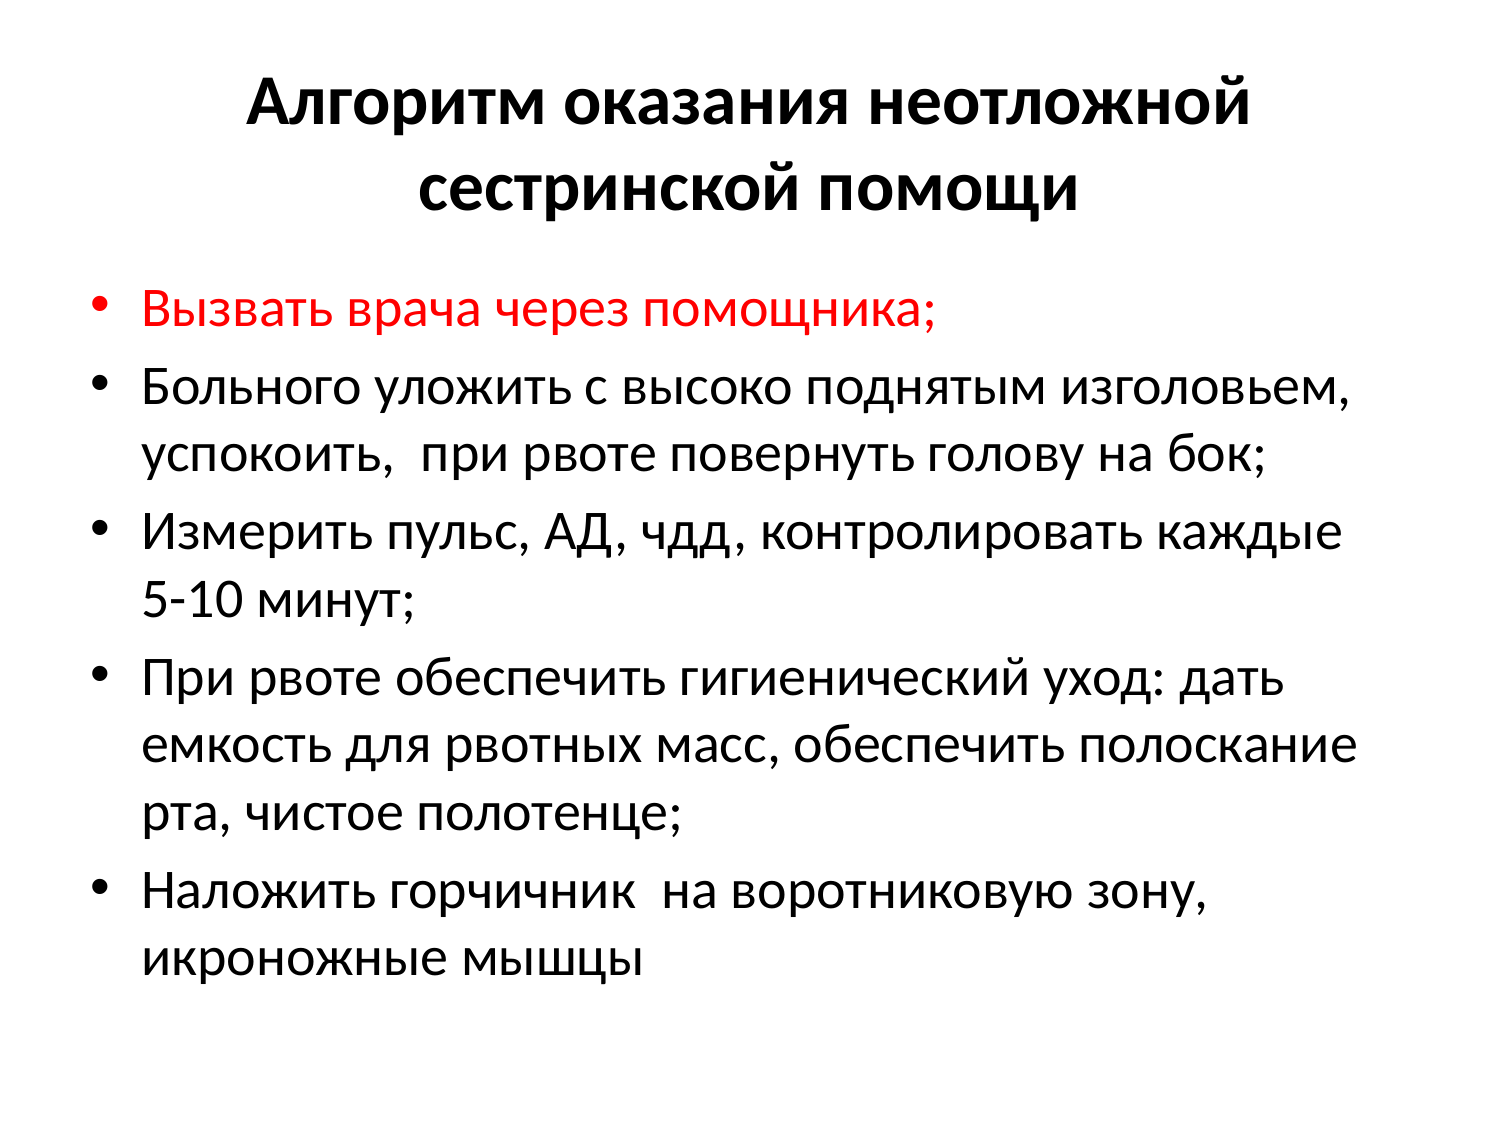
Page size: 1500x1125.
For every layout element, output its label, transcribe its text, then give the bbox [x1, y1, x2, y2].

list Вызвать врача через помощника; Больного уложить с высоко поднятым изголовьем, успокоить, при рвоте повернуть голову на бок; Измерить пульс, АД, чдд, контролировать каждые 5-10 минут; При рвоте обеспечить гигиенический уход: дать емкость для рвотных масс, обеспечить полоскание рта, чистое полотенце; Наложить горчичник на воротниковую зону, икроножные мышцы [75, 262, 1425, 1005]
title Алгоритм оказания неотложной сестринской помощи [75, 45, 1425, 233]
